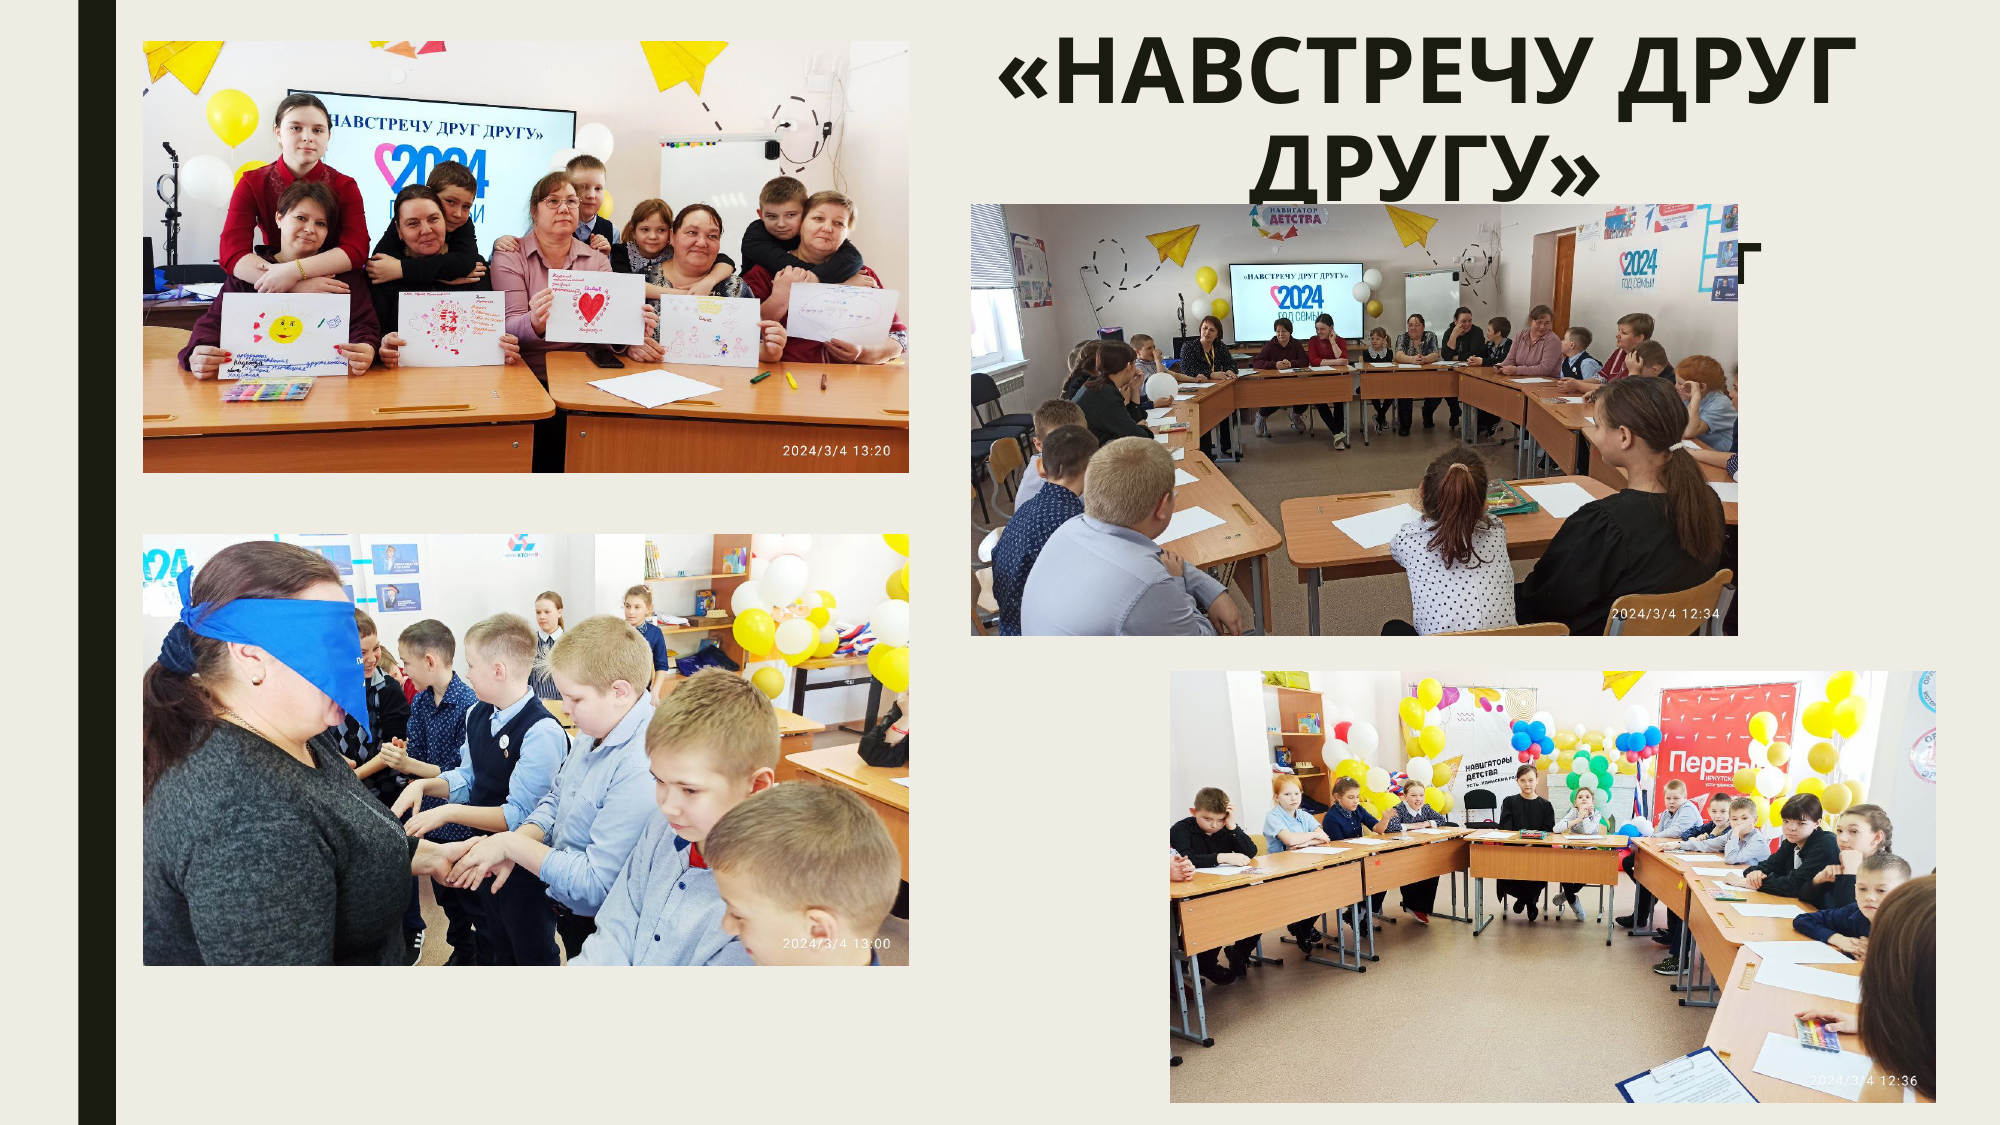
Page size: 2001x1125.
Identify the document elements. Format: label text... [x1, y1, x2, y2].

picture [143, 41, 909, 473]
picture [143, 534, 909, 966]
picture [1170, 671, 1936, 1103]
picture [971, 204, 1738, 636]
title «НАВСТРЕЧУ ДРУГ ДРУГУ» игровой тренинг [853, 17, 2000, 145]
